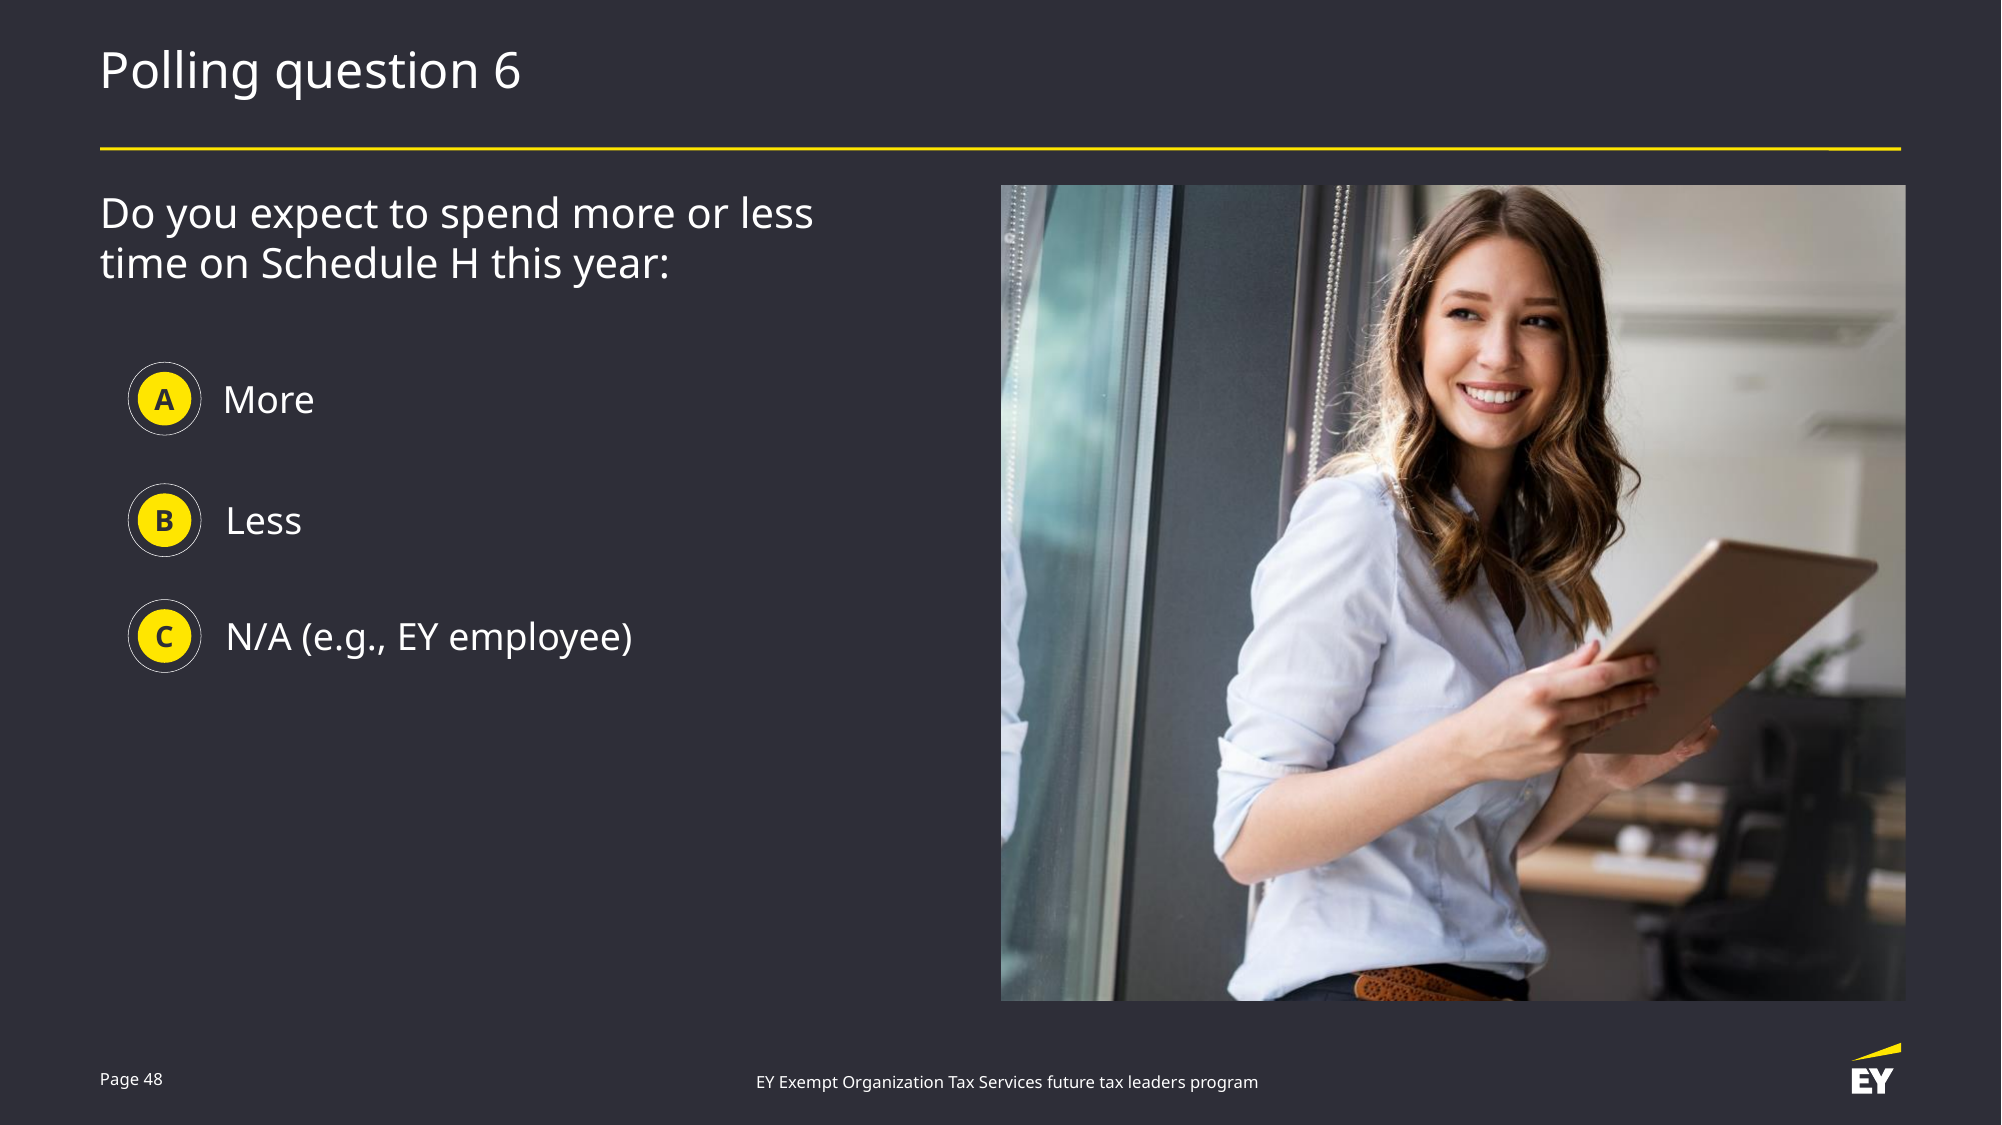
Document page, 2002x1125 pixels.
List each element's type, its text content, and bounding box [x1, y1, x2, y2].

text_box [127, 483, 976, 557]
picture [1000, 185, 1906, 1001]
title Polling question 6 [100, 48, 1901, 146]
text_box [127, 599, 976, 673]
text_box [127, 361, 328, 436]
list Do you expect to spend more or less time on Schedule H this year: [100, 186, 841, 999]
